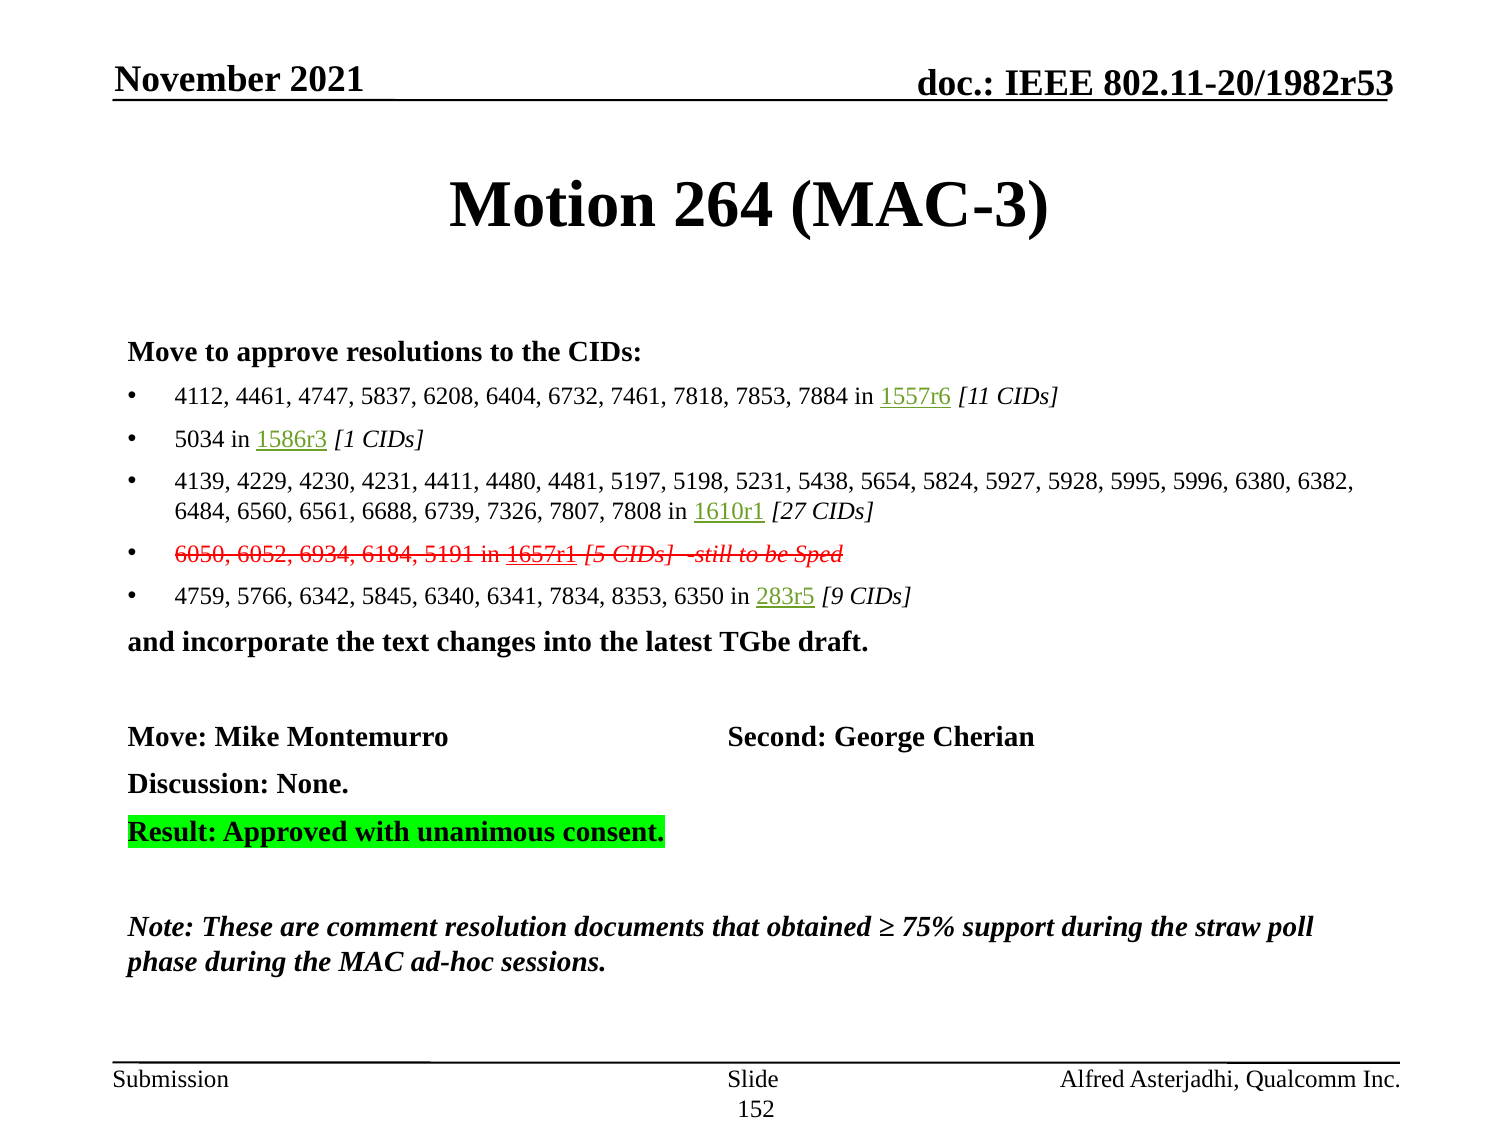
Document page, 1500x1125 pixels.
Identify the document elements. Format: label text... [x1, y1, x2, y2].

list Move to approve resolutions to the CIDs: 4112, 4461, 4747, 5837, 6208, 6404, 6732, 7461, 7818, 7853, 7884 in 1557r6 [11 CIDs] 5034 in 1586r3 [1 CIDs] 4139, 4229, 4230, 4231, 4411, 4480, 4481, 5197, 5198, 5231, 5438, 5654, 5824, 5927, 5928, 5995, 5996, 6380, 6382, 6484, 6560, 6561, 6688, 6739, 7326, 7807, 7808 in 1610r1 [27 CIDs] 6050, 6052, 6934, 6184, 5191 in 1657r1 [5 CIDs] -still to be Sped 4759, 5766, 6342, 5845, 6340, 6341, 7834, 8353, 6350 in 283r5 [9 CIDs] and incorporate the text changes into the latest TGbe draft. Move: Mike Montemurro Second: George Cherian Discussion: None. Result: Approved with unanimous consent. Note: These are comment resolution documents that obtained ≥ 75% support during the straw poll phase during the MAC ad-hoc sessions. [112, 324, 1388, 1063]
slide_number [114, 54, 423, 100]
title Motion 264 (MAC-3) [112, 112, 1388, 288]
footer Alfred Asterjadhi, Qualcomm Inc. [878, 1061, 1402, 1093]
slide_number Slide 152 [712, 1061, 800, 1123]
